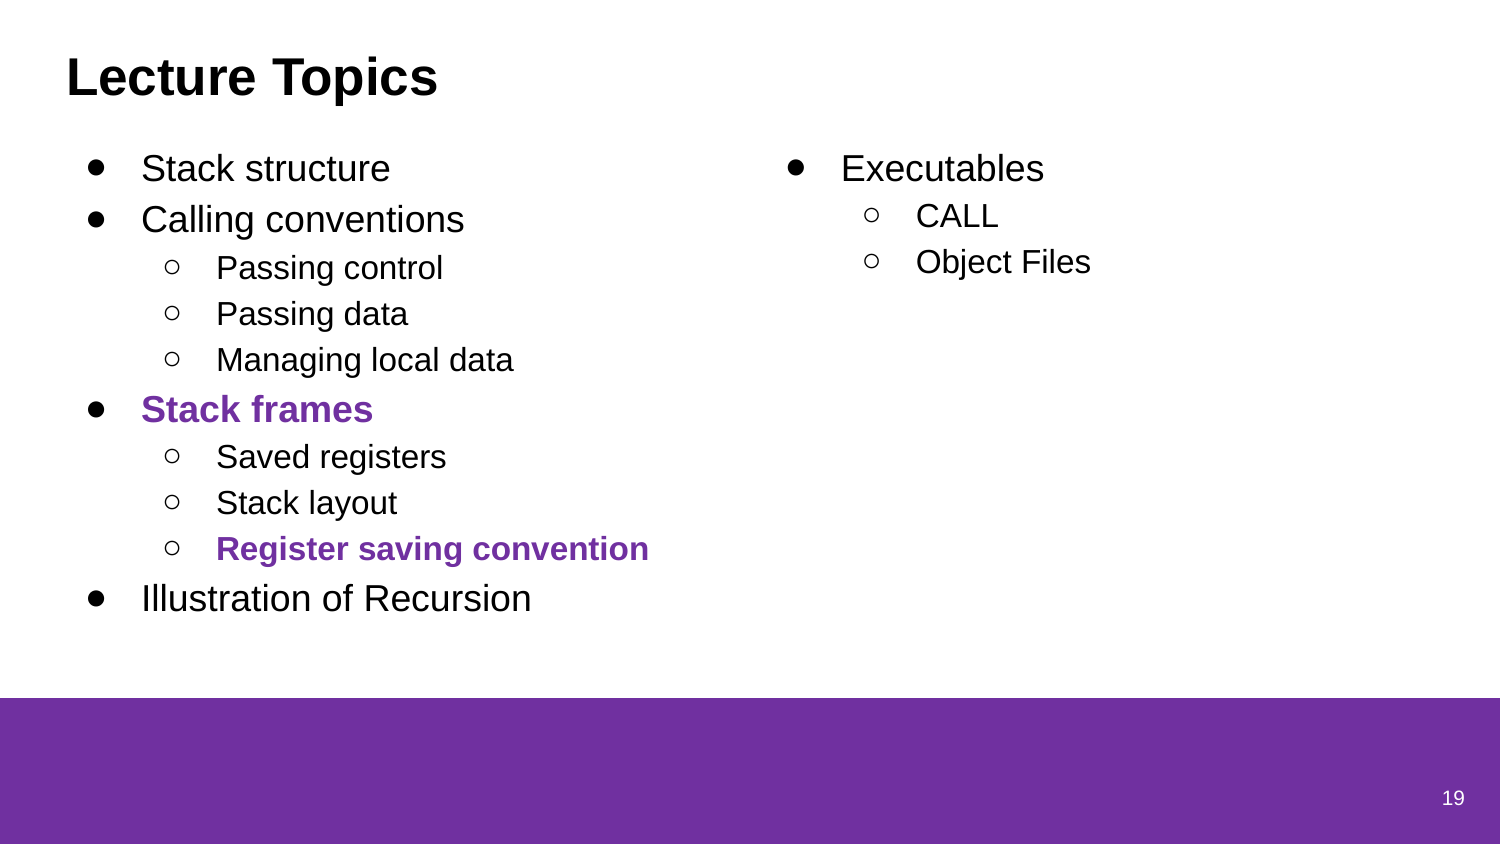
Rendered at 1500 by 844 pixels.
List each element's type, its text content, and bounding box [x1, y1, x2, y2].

list Stack structure Calling conventions Passing control Passing data Managing local data Stack frames Saved registers Stack layout Register saving convention Illustration of Recursion [51, 121, 750, 699]
title Lecture Topics [51, 27, 1449, 121]
slide_number 19 [1389, 764, 1480, 830]
picture [0, 0, 1500, 698]
list Executables CALL Object Files [750, 121, 1451, 699]
